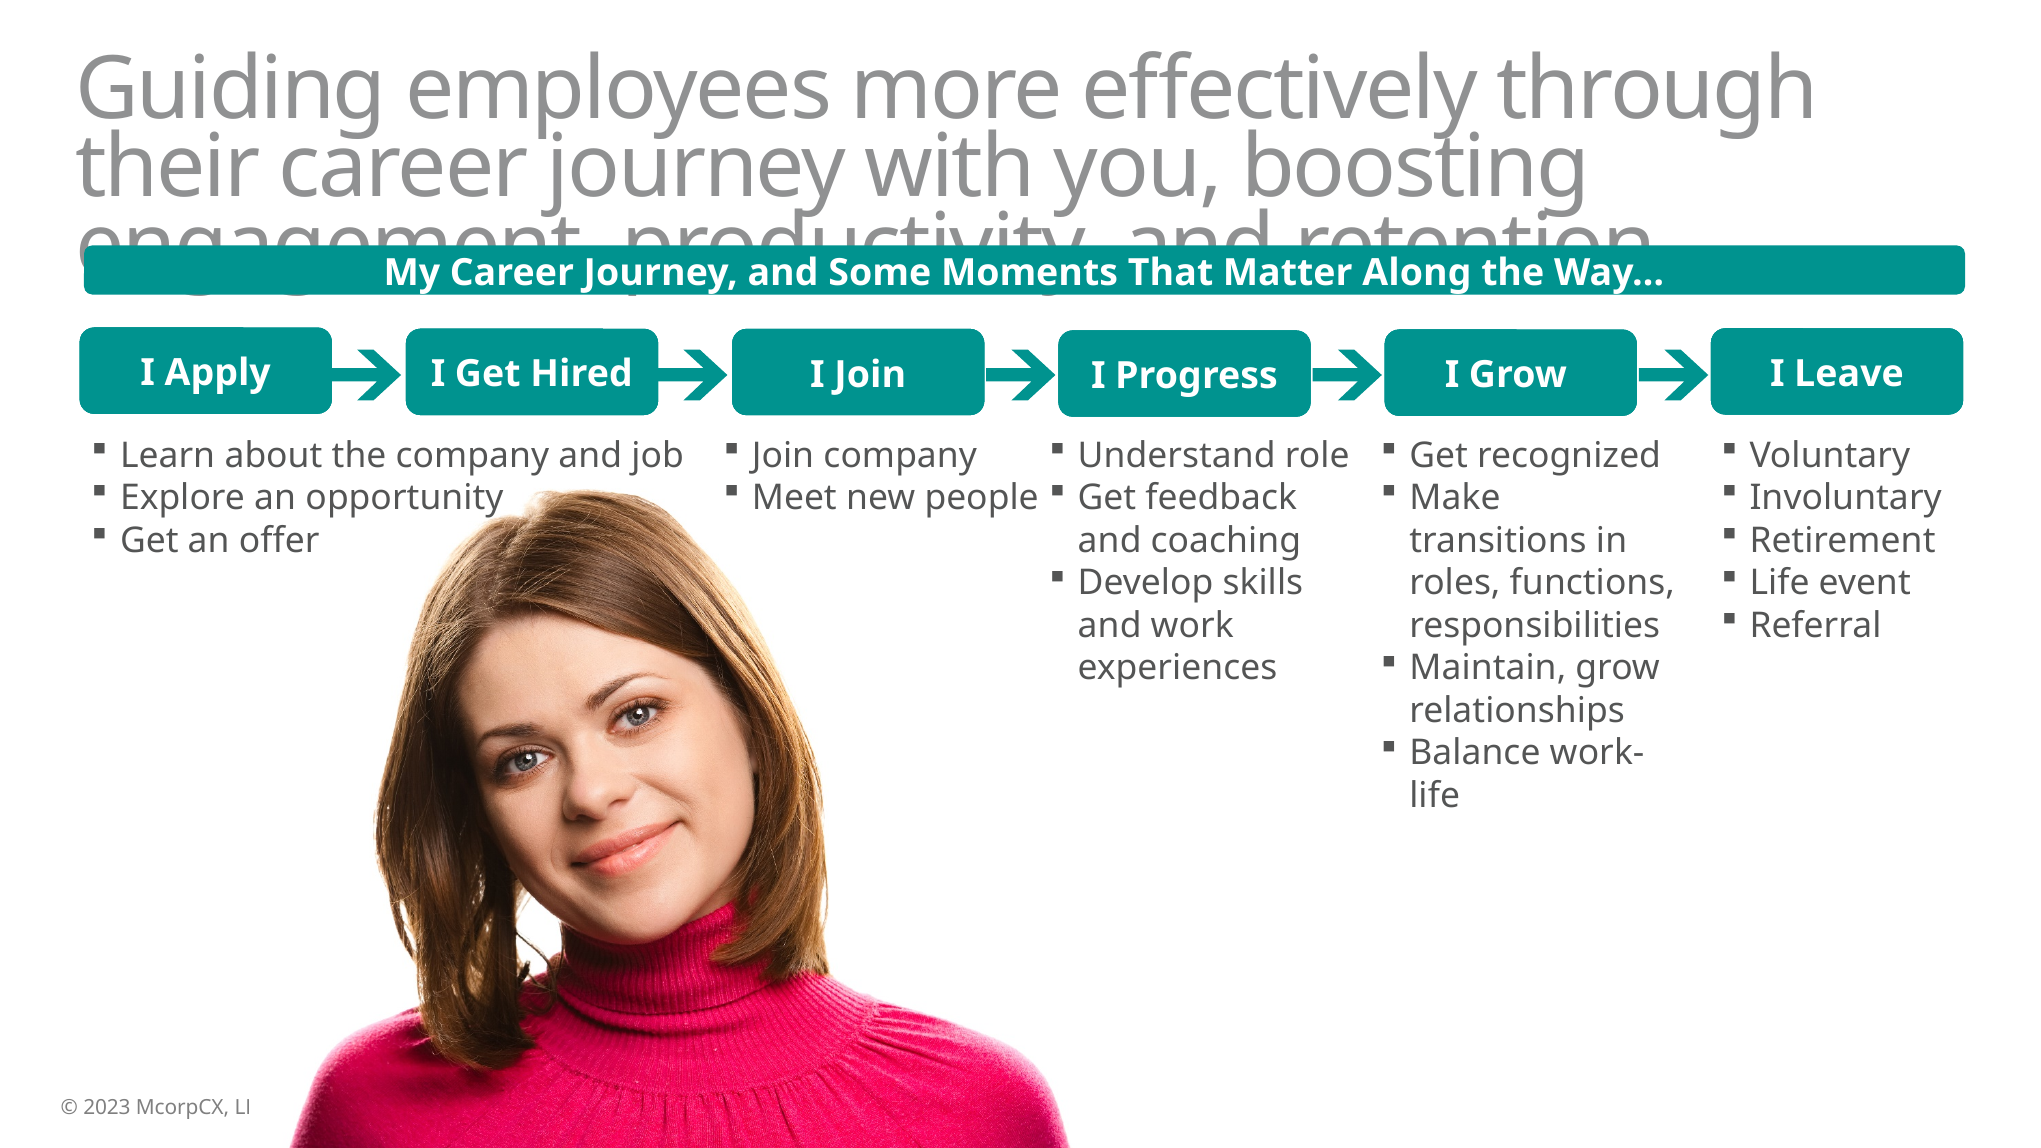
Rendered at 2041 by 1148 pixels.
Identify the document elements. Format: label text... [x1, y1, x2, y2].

text_box I Join [732, 328, 985, 416]
text_box I Leave [1710, 328, 1964, 415]
text_box I Progress [1058, 330, 1311, 417]
text_box [331, 349, 402, 401]
text_box I Apply [79, 327, 332, 414]
text_box I Grow [1384, 329, 1637, 416]
text_box Understand role Get feedback and coaching Develop skills and work experiences [1041, 424, 1369, 737]
text_box [986, 349, 1056, 401]
text_box Voluntary Involuntary Retirement Life event Referral [1713, 424, 2041, 652]
text_box Get recognized Make transitions in roles, functions, responsibilities Maintain, grow relationships Balance work-life [1373, 424, 1695, 822]
text_box Join company Meet new people [715, 424, 1041, 455]
text_box [1638, 349, 1709, 401]
text_box My Career Journey, and Some Moments That Matter Along the Way… [83, 244, 1966, 296]
picture [249, 455, 1111, 1148]
title Guiding employees more effectively through their career journey with you, boosting engagement, productivity, and retention [75, 55, 2014, 295]
text_box Learn about the company and job Explore an opportunity Get an offer [84, 424, 696, 567]
text_box [658, 349, 728, 401]
text_box I Get Hired [405, 328, 659, 416]
text_box [1312, 349, 1382, 401]
